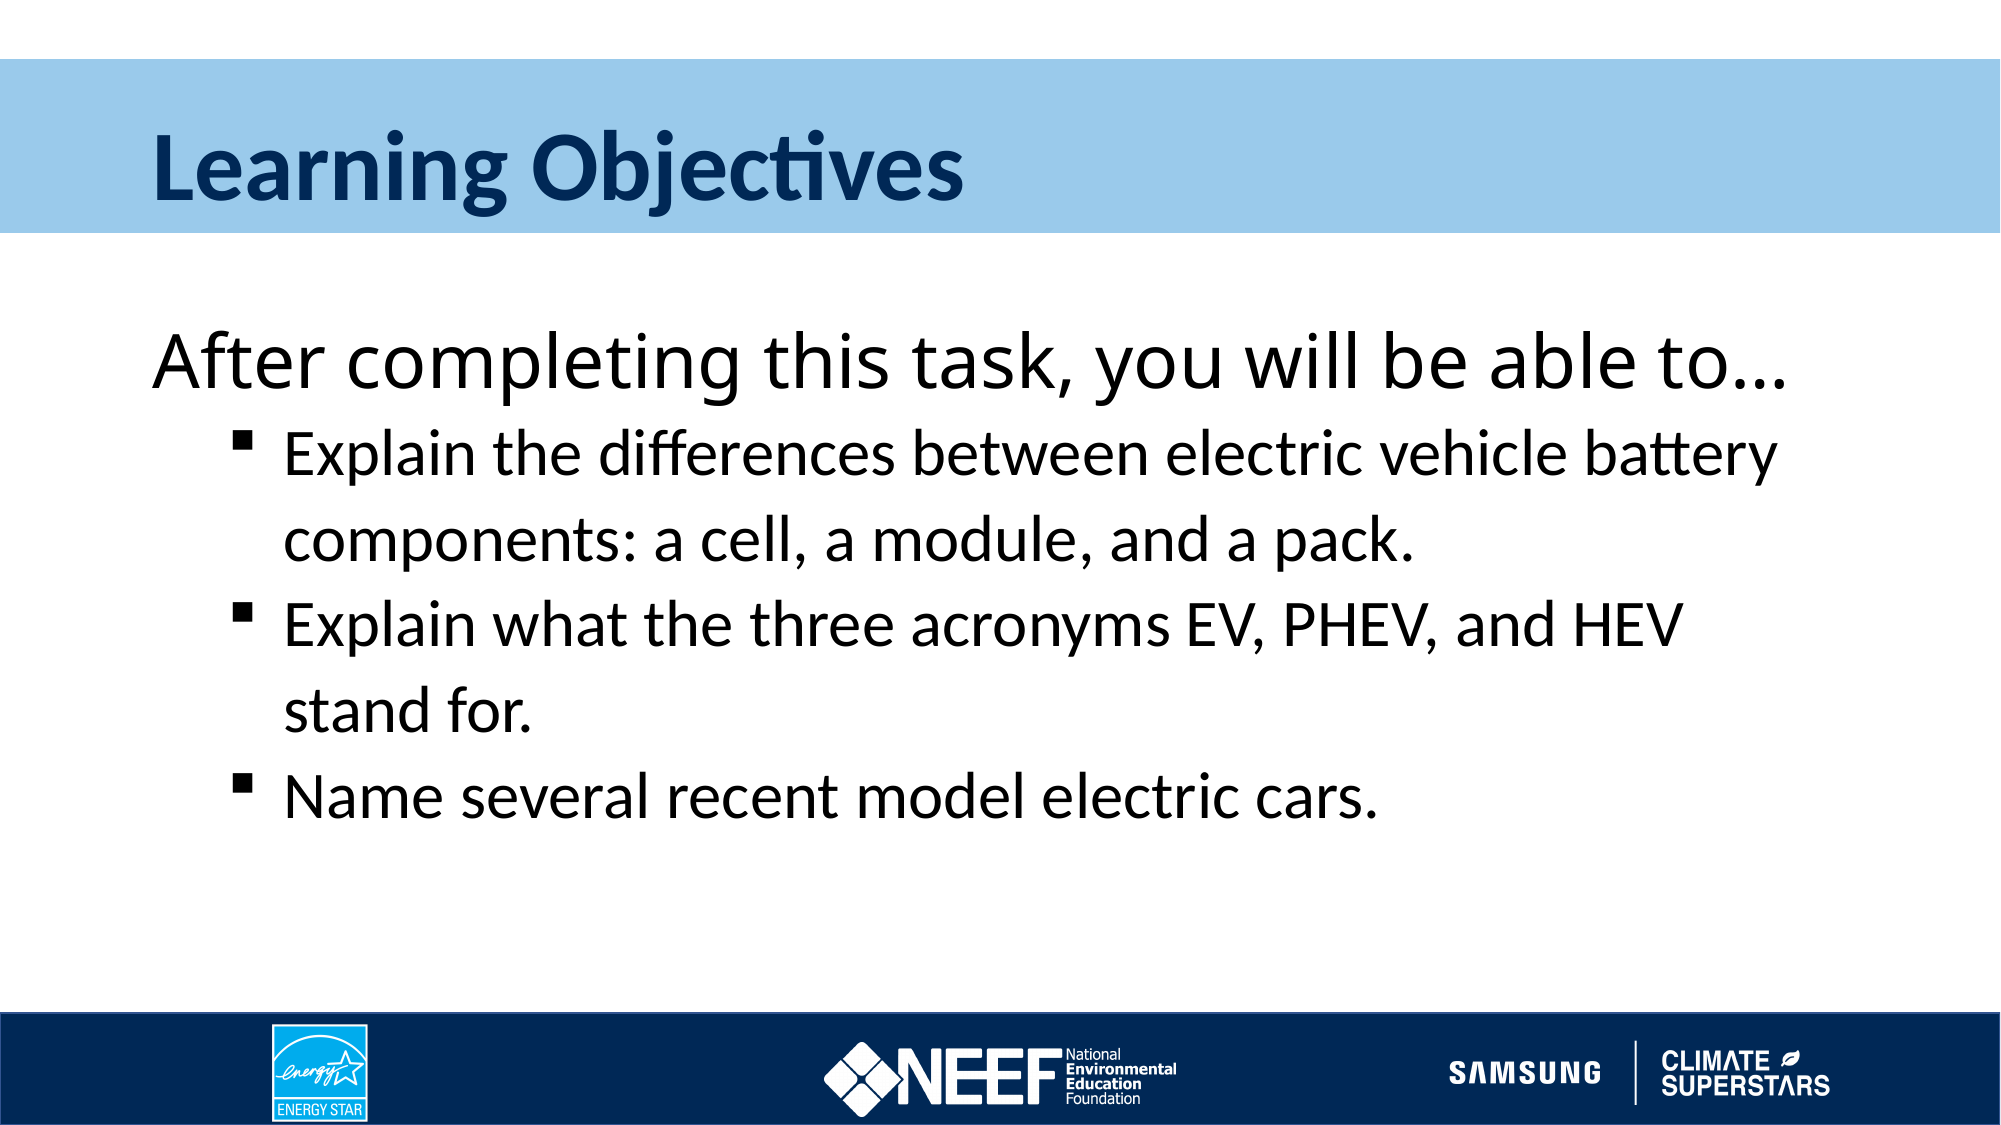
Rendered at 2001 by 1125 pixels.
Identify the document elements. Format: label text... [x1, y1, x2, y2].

title Learning Objectives [137, 59, 1863, 278]
list After completing this task, you will be able to… Explain the differences between electric vehicle battery components: a cell, a module, and a pack. Explain what the three acronyms EV, PHEV, and HEV stand for. Name several recent model electric cars. [137, 299, 1863, 939]
picture [824, 1042, 1176, 1117]
picture [272, 1024, 368, 1122]
picture [1420, 1017, 1855, 1125]
